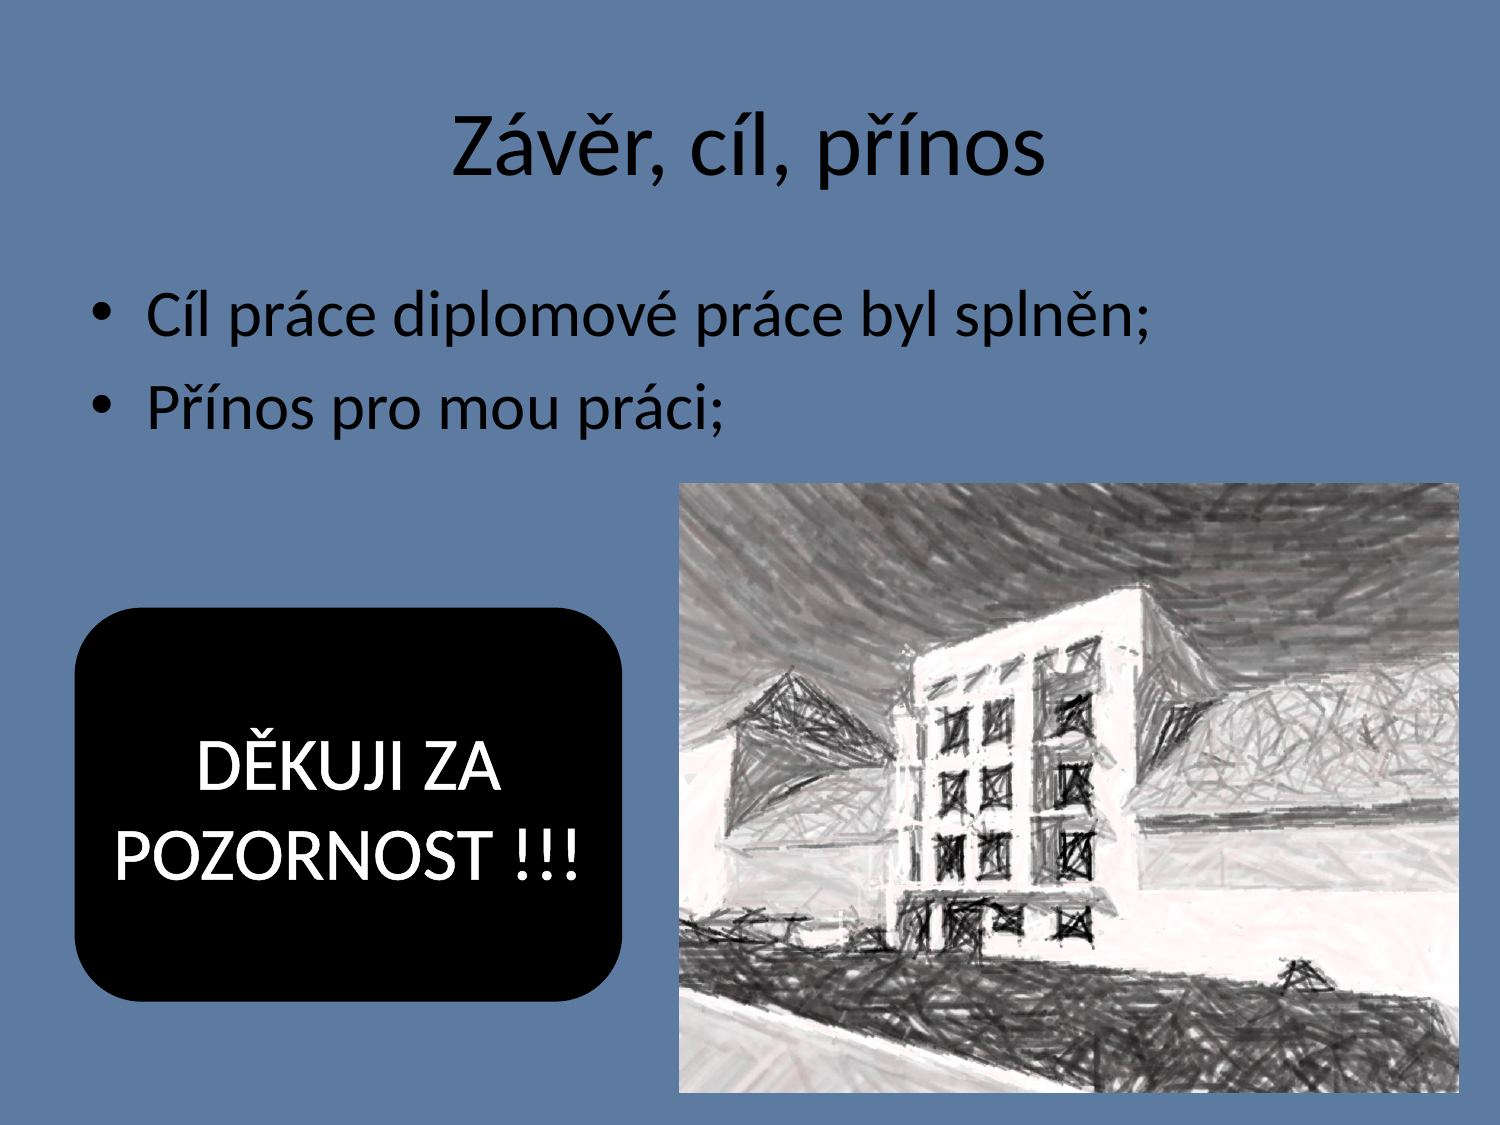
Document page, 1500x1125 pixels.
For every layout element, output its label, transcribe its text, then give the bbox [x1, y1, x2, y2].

picture [678, 483, 1459, 1093]
title Závěr, cíl, přínos [75, 45, 1425, 233]
list Cíl práce diplomové práce byl splněn; Přínos pro mou práci; [75, 262, 1425, 468]
text_box DĚKUJI ZA POZORNOST !!! [74, 607, 623, 1002]
